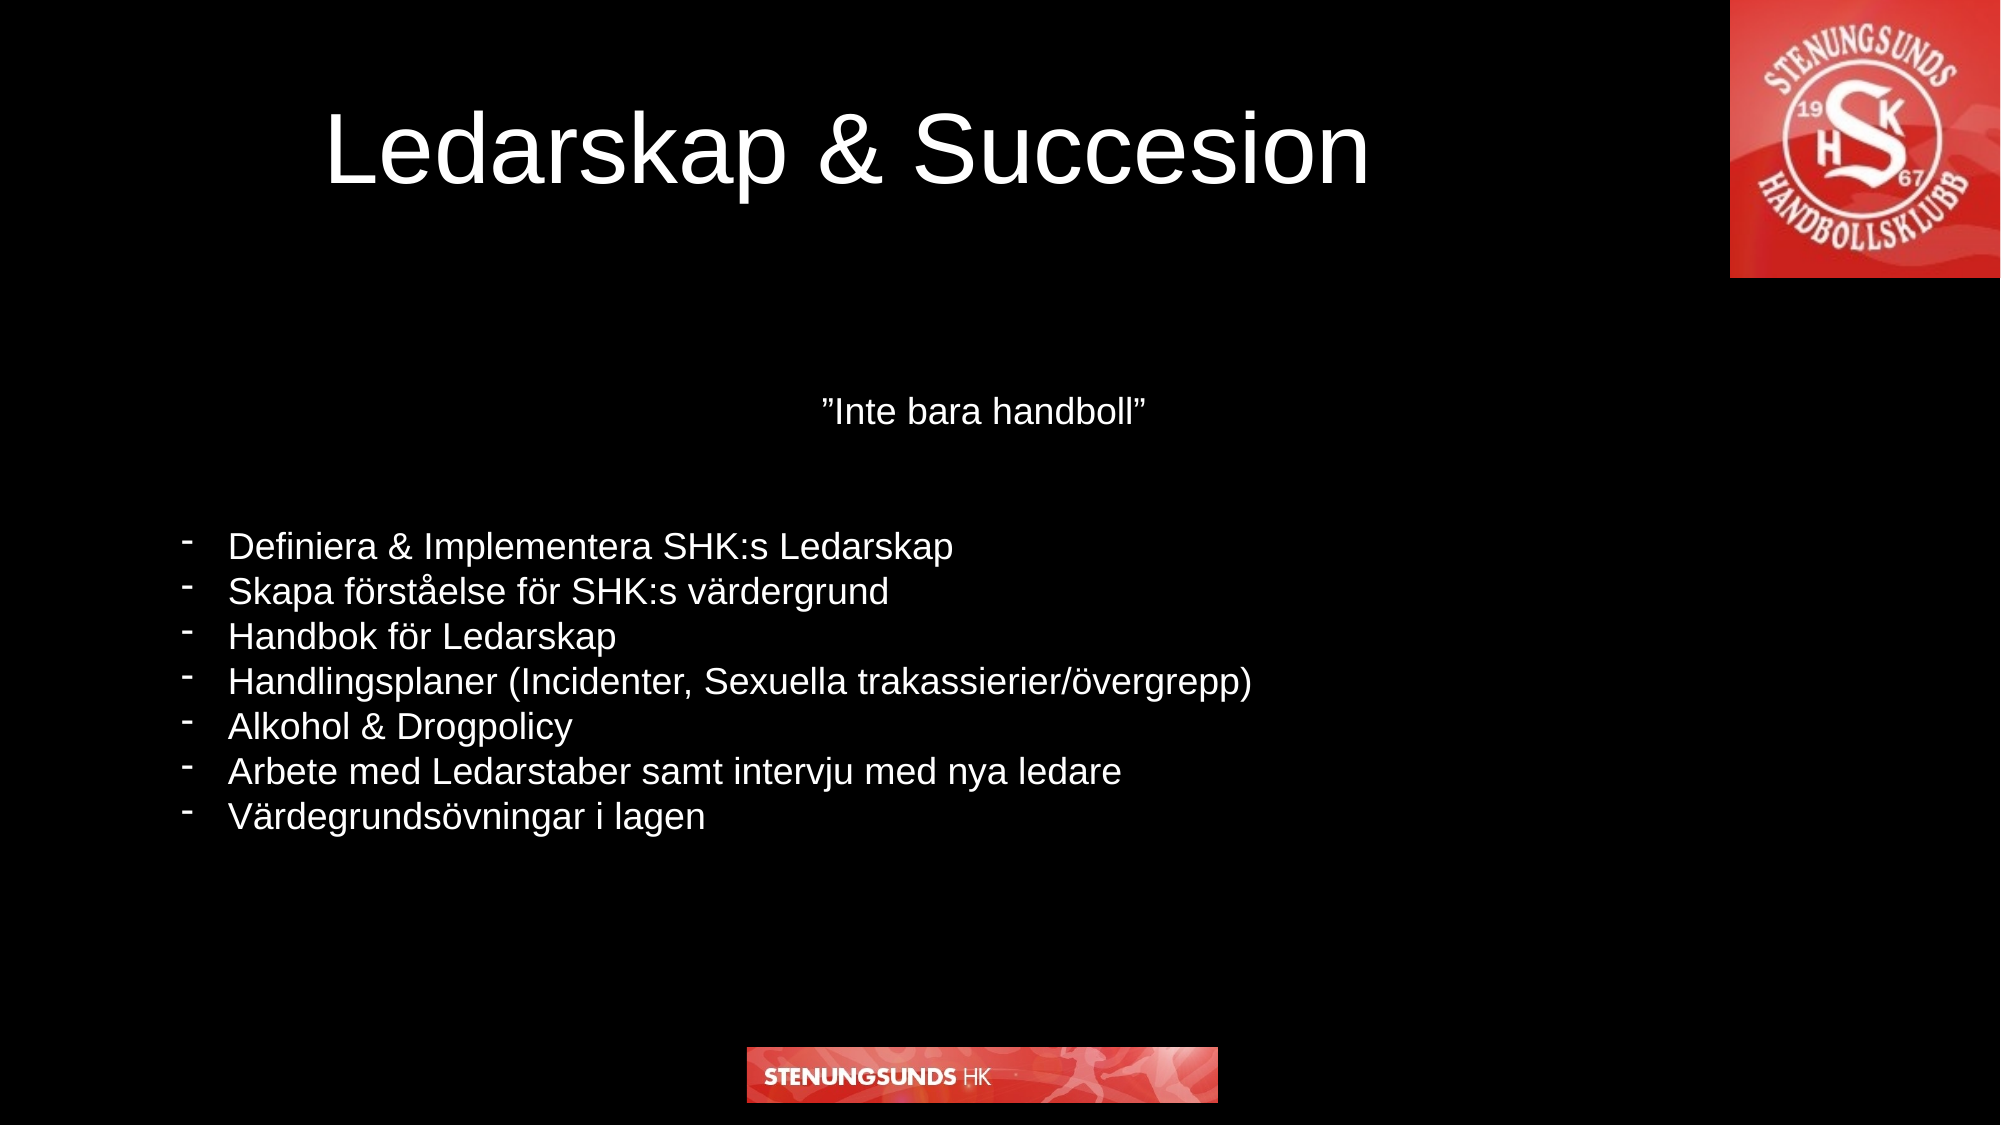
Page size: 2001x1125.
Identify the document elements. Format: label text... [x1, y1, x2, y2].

picture [1730, 0, 2001, 278]
picture [746, 1047, 1218, 1103]
text_box ”Inte bara handboll” Definiera & Implementera SHK:s Ledarskap Skapa förståelse för SHK:s värdergrund Handbok för Ledarskap Handlingsplaner (Incidenter, Sexuella trakassierier/övergrepp) Alkohol & Drogpolicy Arbete med Ledarstaber samt intervju med nya ledare Värdegrundsövningar i lagen [166, 379, 1652, 935]
text_box Ledarskap & Succesion [45, 76, 1652, 211]
